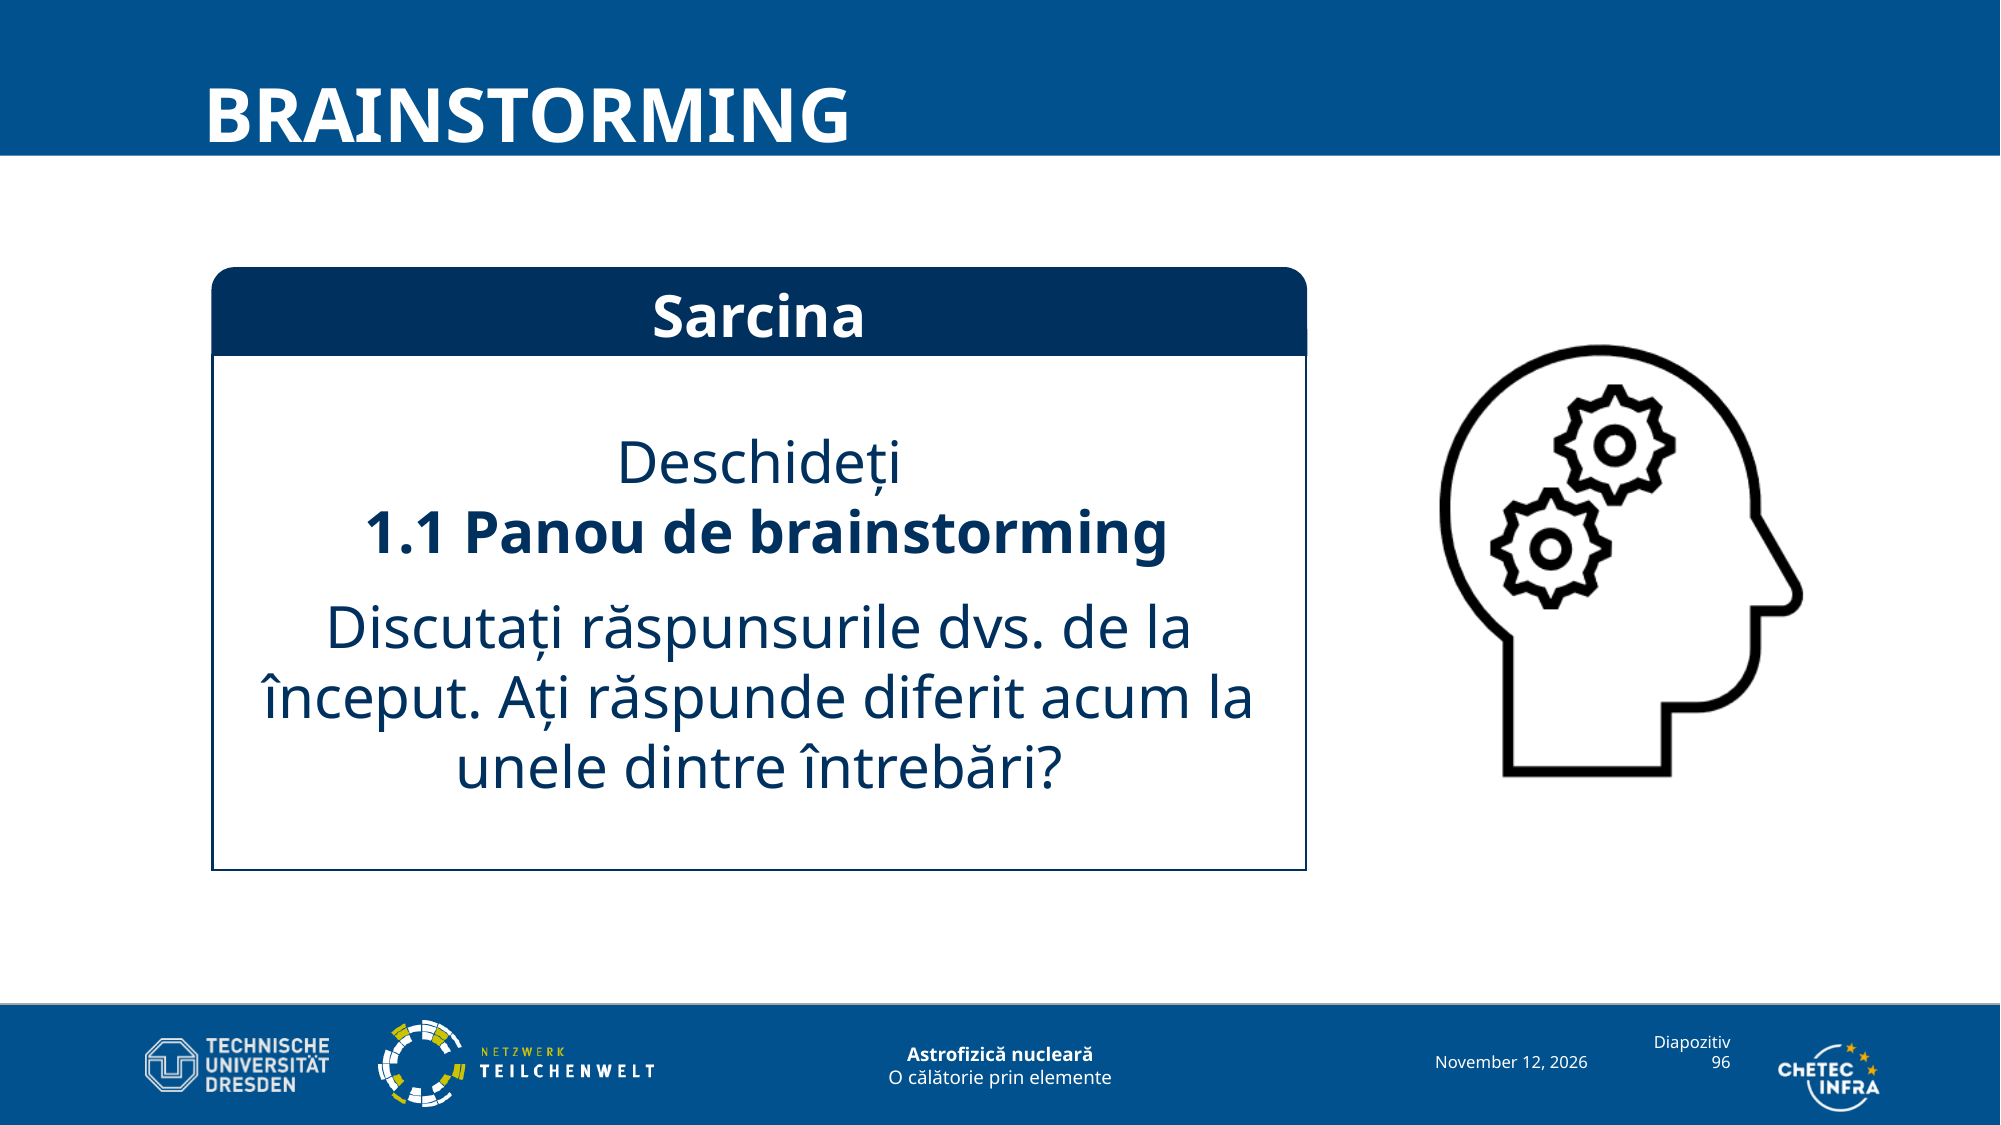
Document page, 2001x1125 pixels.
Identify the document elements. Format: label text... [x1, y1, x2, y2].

picture [1778, 1033, 1880, 1121]
picture [1364, 315, 1878, 829]
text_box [212, 268, 1307, 871]
title Brainstorming [203, 56, 1880, 169]
picture [378, 1020, 654, 1107]
